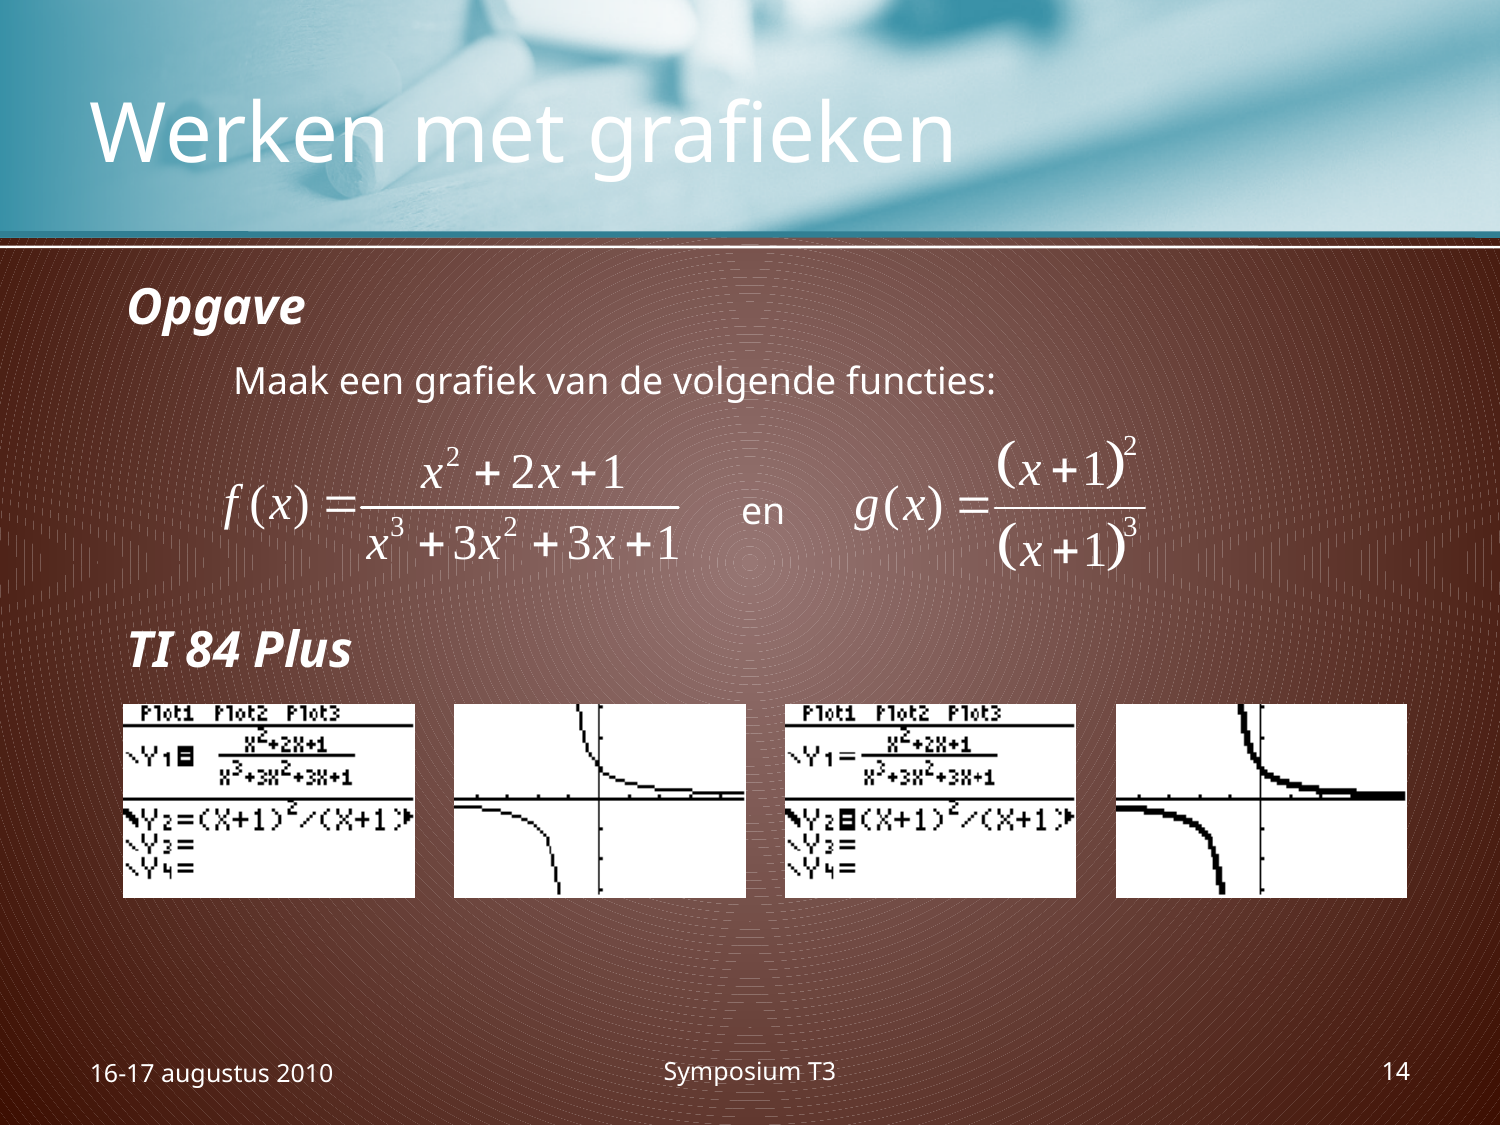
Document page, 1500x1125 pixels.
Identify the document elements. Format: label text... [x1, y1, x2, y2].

title Werken met grafieken [75, 24, 1425, 233]
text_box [206, 432, 691, 570]
text_box Maak een grafiek van de volgende functies: [218, 349, 1105, 410]
text_box Opgave [112, 267, 349, 342]
picture [785, 704, 1077, 898]
picture [1116, 704, 1407, 898]
text_box TI 84 Plus [112, 609, 479, 685]
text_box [844, 420, 1157, 596]
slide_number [75, 1042, 425, 1103]
footer Symposium T3 [512, 1042, 988, 1103]
picture [454, 704, 746, 898]
text_box en [726, 479, 821, 540]
picture [123, 704, 415, 898]
slide_number 14 [1074, 1042, 1425, 1103]
